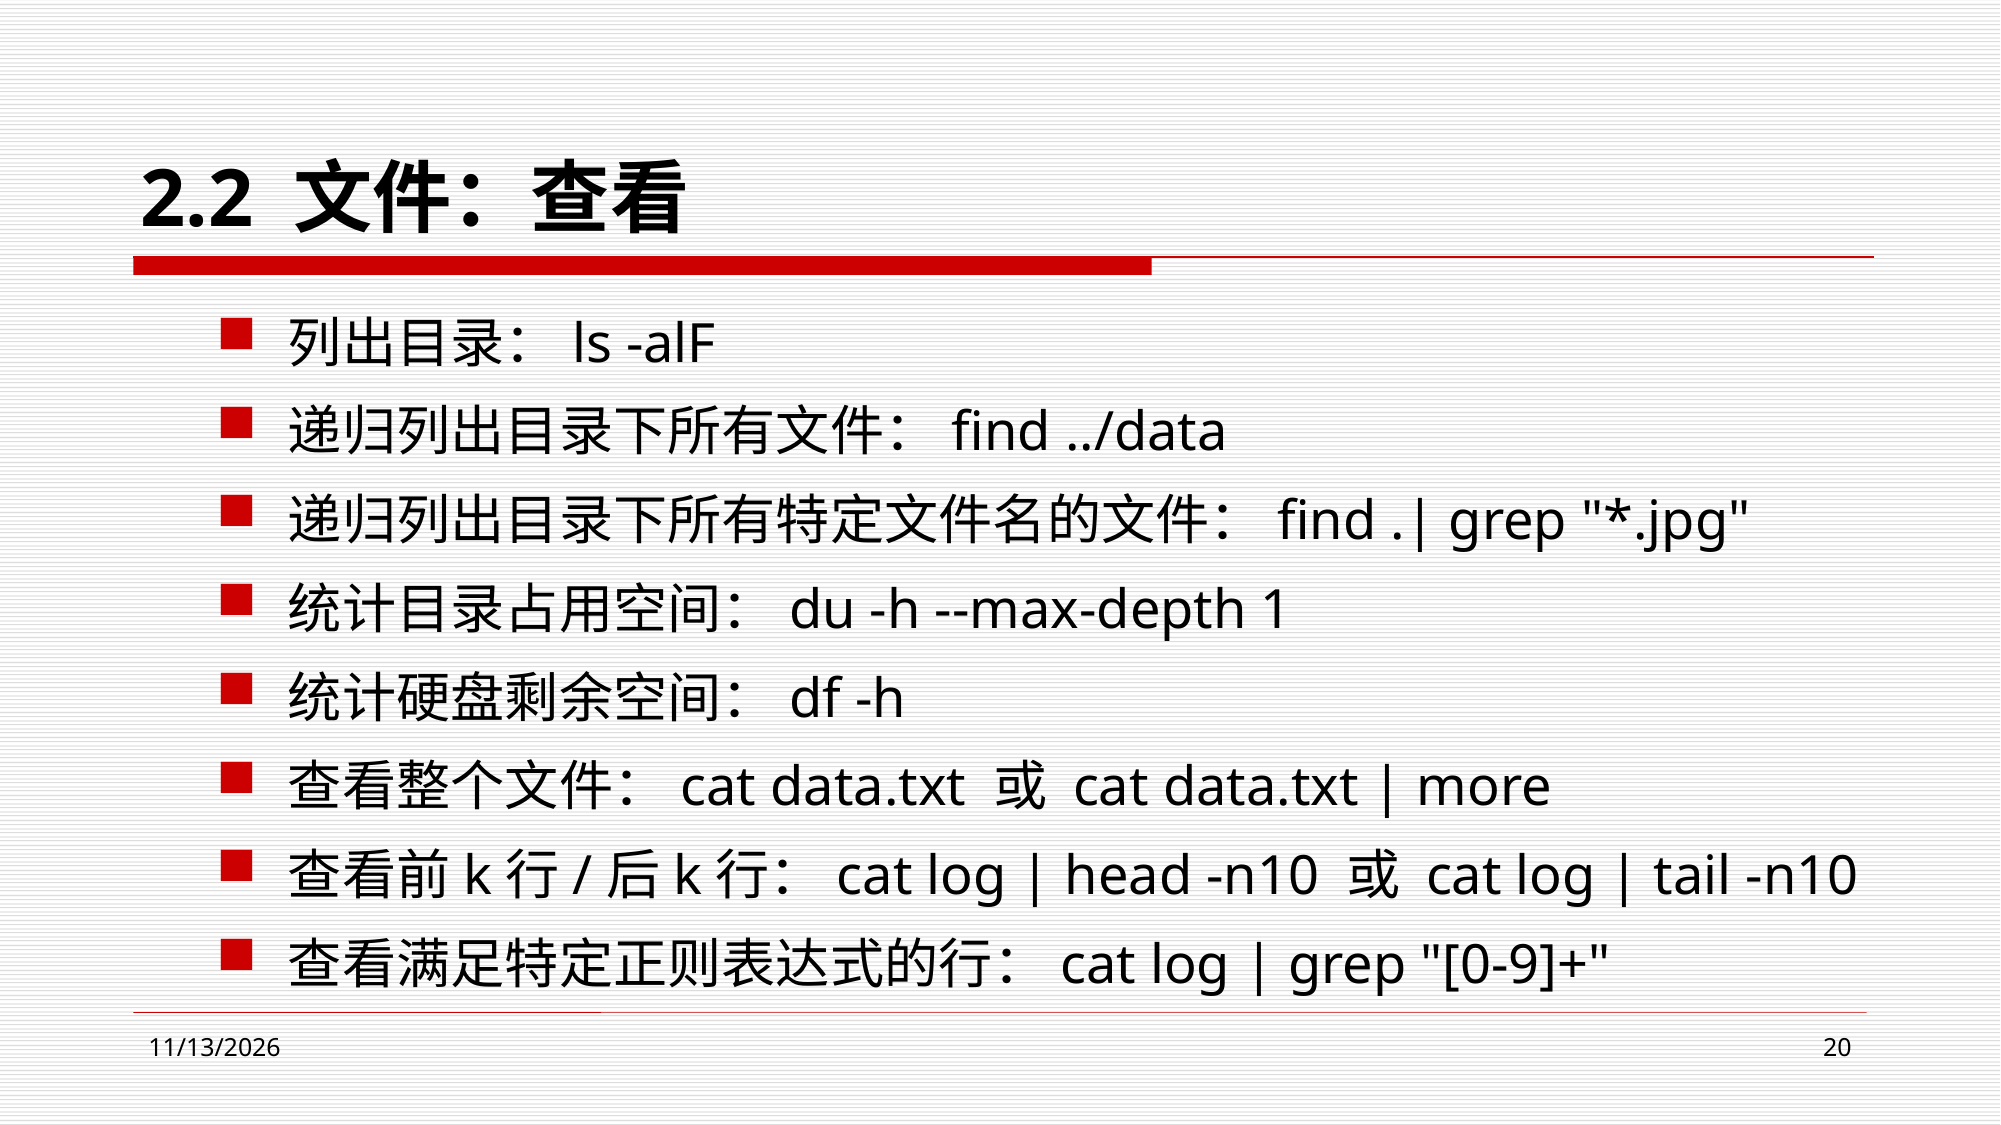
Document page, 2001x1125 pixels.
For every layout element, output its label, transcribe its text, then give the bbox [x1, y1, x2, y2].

title 2.2 文件：查看 [125, 50, 1876, 250]
list 列出目录：ls -alF 递归列出目录下所有文件：find ../data 递归列出目录下所有特定文件名的文件：find .| grep "*.jpg" 统计目录占用空间：du -h --max-depth 1 统计硬盘剩余空间：df -h 查看整个文件：cat data.txt 或 cat data.txt | more 查看前k行/后k行：cat log | head -n10 或 cat log | tail -n10 查看满足特定正则表达式的行：cat log | grep "[0-9]+" [123, 287, 1890, 988]
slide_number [133, 1024, 567, 1103]
slide_number 20 [1433, 1024, 1867, 1103]
picture [0, 0, 2001, 1125]
